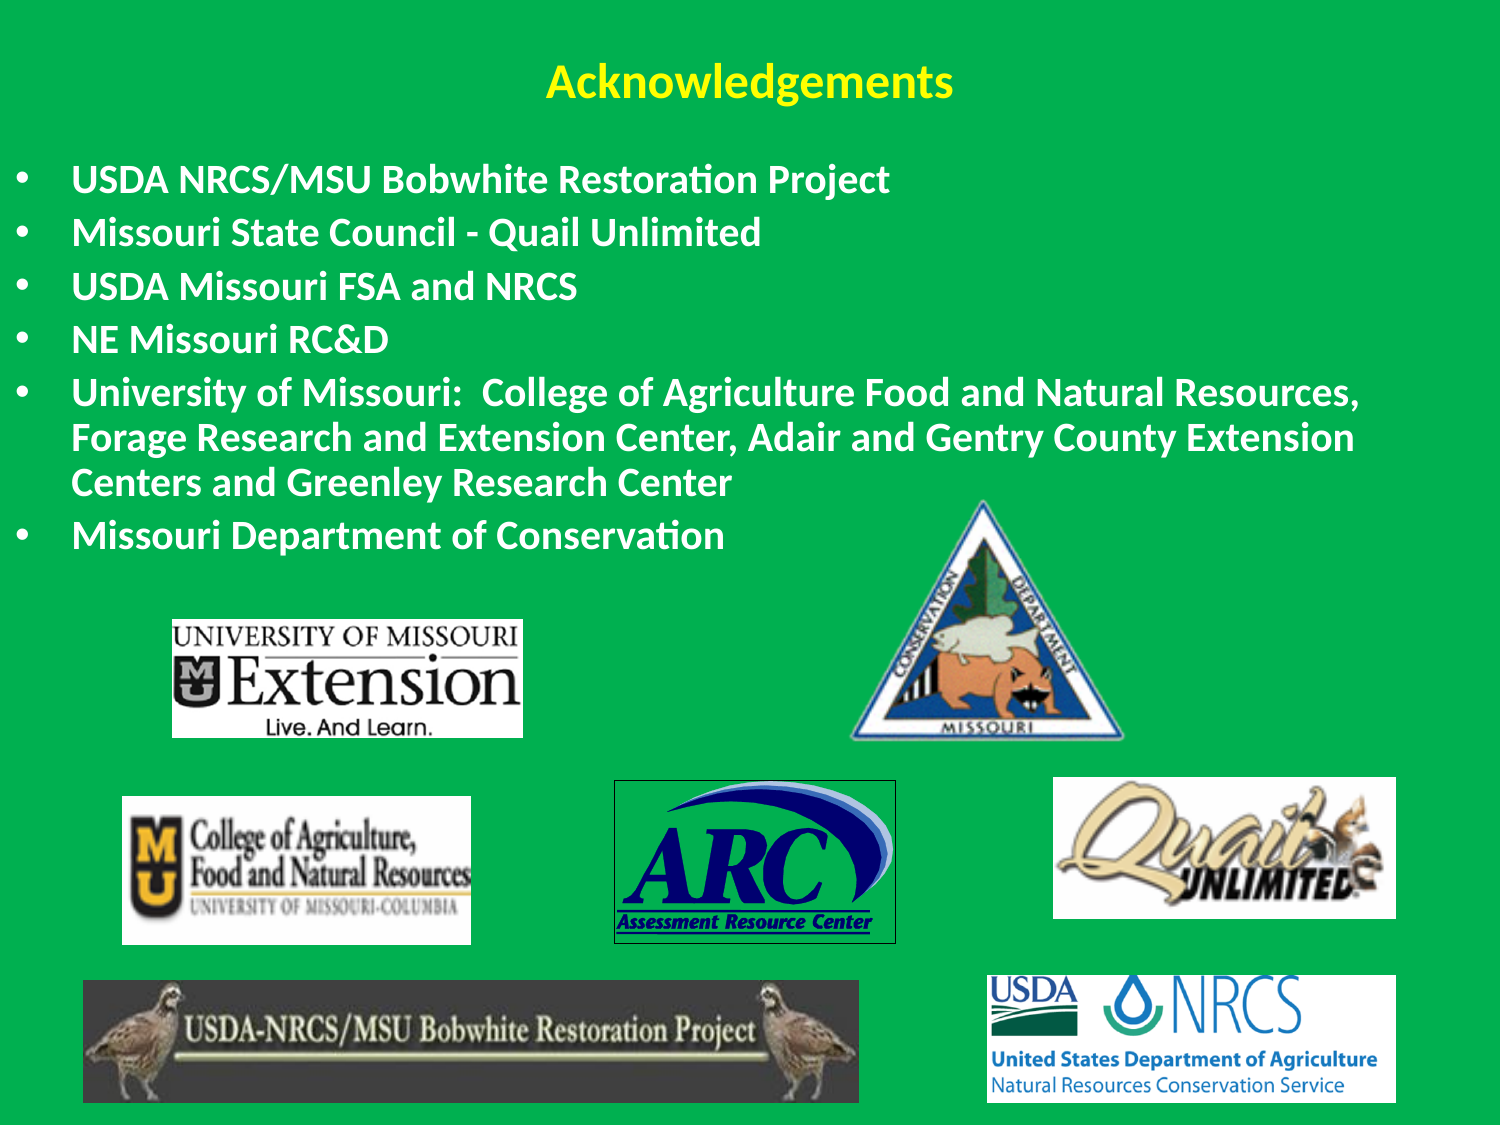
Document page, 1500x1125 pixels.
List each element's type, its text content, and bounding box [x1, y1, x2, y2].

picture [171, 618, 524, 738]
list USDA NRCS/MSU Bobwhite Restoration Project Missouri State Council - Quail Unlimited USDA Missouri FSA and NRCS NE Missouri RC&D University of Missouri: College of Agriculture Food and Natural Resources, Forage Research and Extension Center, Adair and Gentry County Extension Centers and Greenley Research Center Missouri Department of Conservation [0, 149, 1500, 863]
picture [612, 777, 1500, 945]
picture [987, 975, 1396, 1104]
picture [824, 499, 1151, 744]
picture [122, 796, 472, 945]
picture [83, 980, 859, 1104]
title Acknowledgements [74, 44, 1426, 113]
